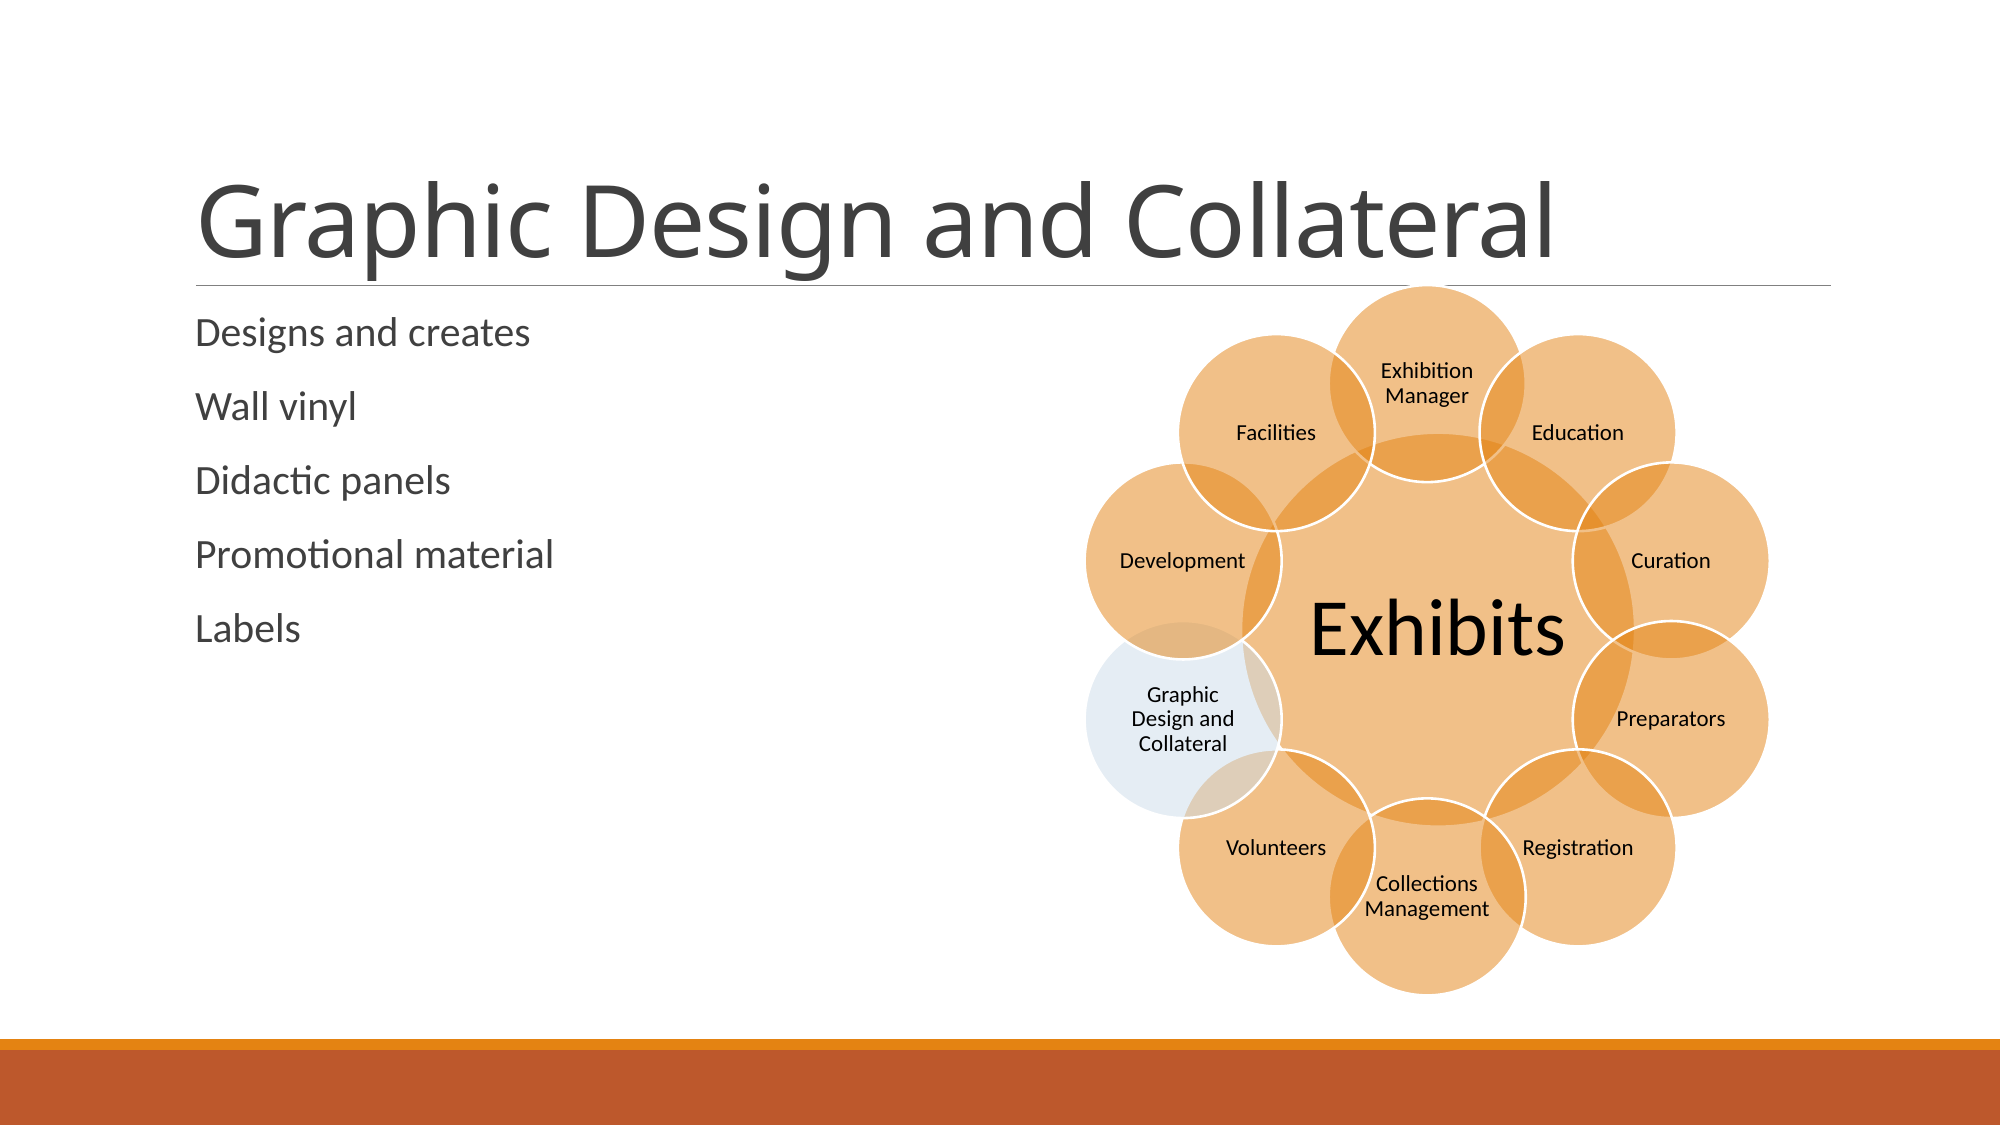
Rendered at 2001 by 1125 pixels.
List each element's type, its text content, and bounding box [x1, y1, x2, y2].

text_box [1023, 284, 1831, 996]
title Graphic Design and Collateral [180, 47, 1830, 285]
list Designs and creates Wall vinyl Didactic panels Promotional material Labels [180, 302, 1021, 963]
